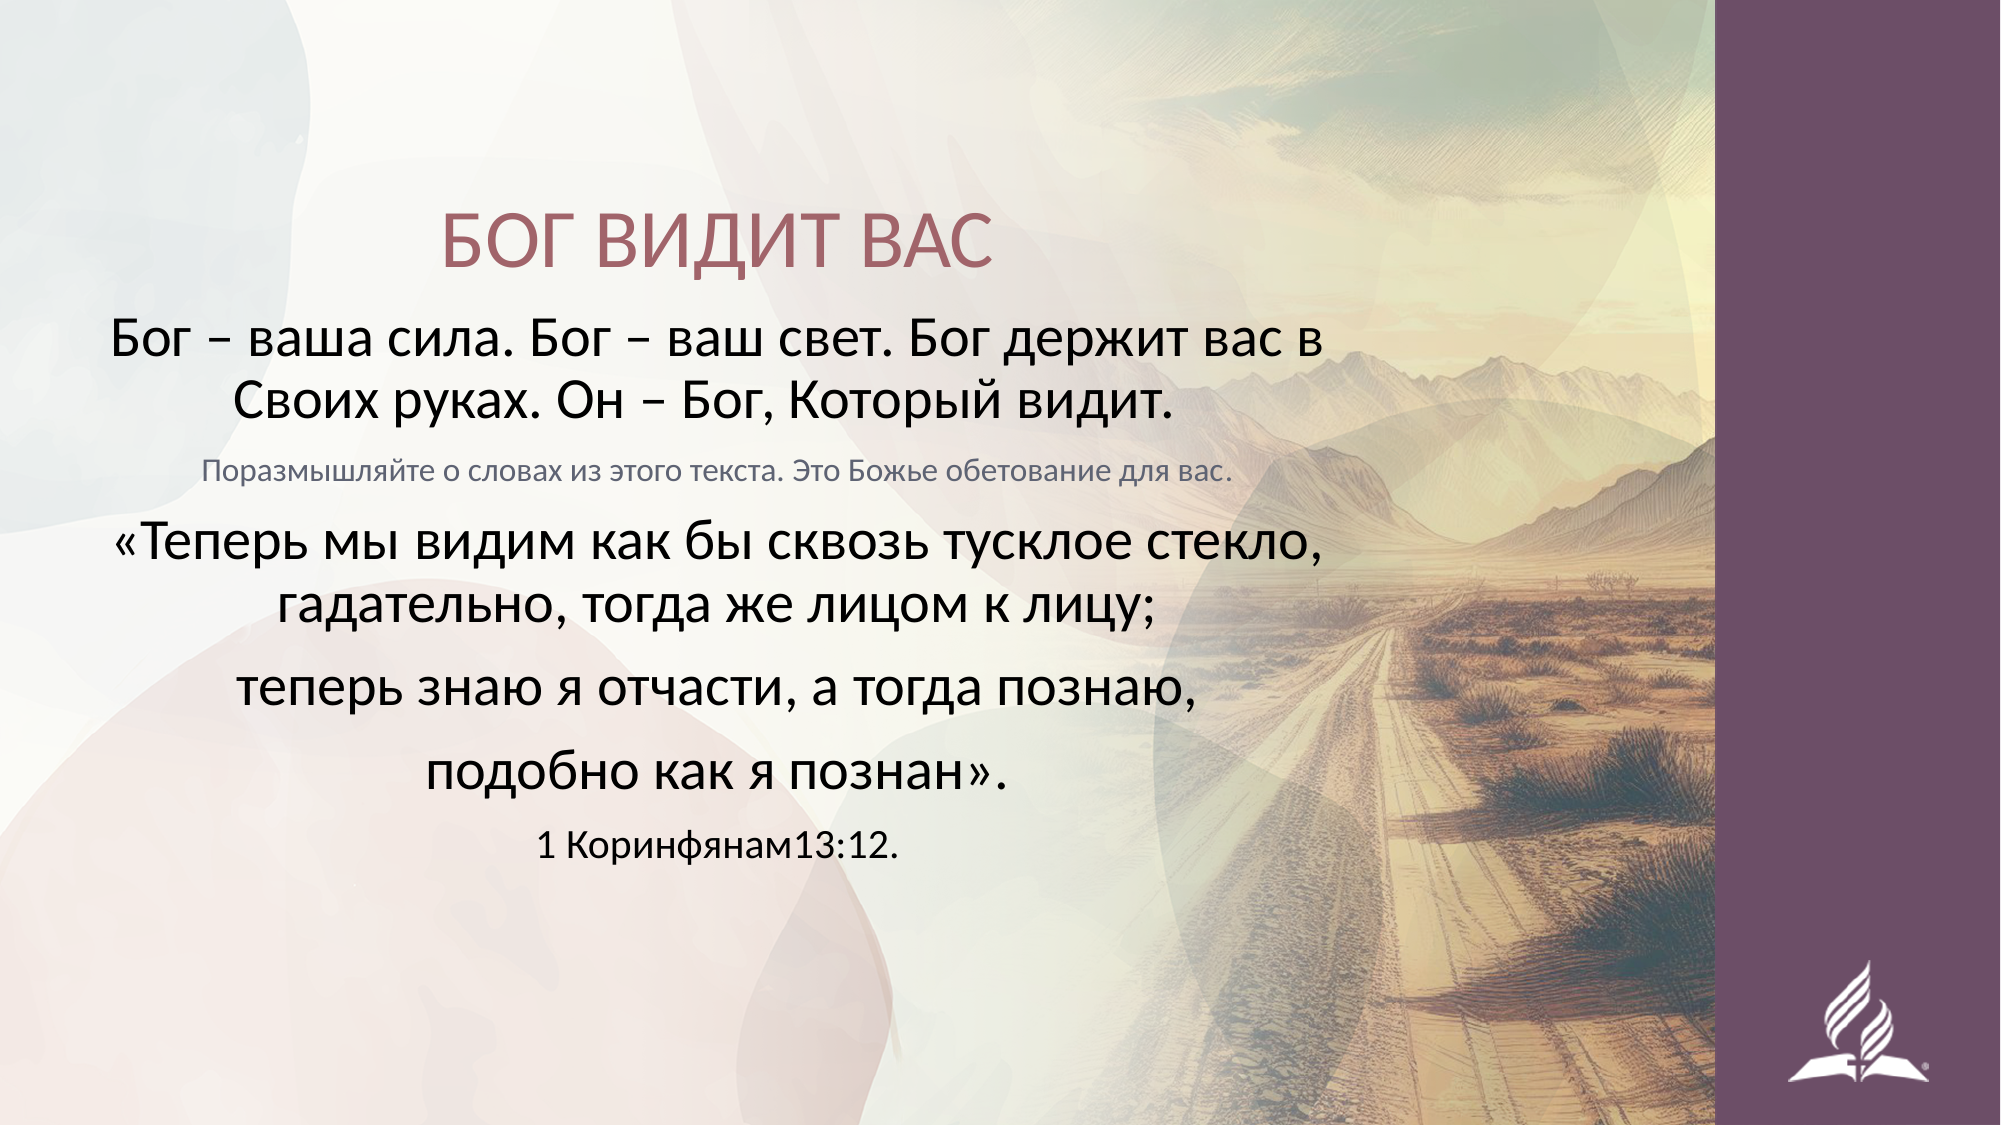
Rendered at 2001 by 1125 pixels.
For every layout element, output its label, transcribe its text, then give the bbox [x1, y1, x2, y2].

list БОГ ВИДИТ ВАС Бог – ваша сила. Бог – ваш свет. Бог держит вас в Своих руках. Он – Бог, Который видит. Поразмышляйте о словах из этого текста. Это Божье обетование для вас. «Теперь мы видим как бы сквозь тусклое стекло, гадательно, тогда же лицом к лицу; теперь знаю я отчасти, а тогда познаю, подобно как я познан». 1 Коринфянам13:12. [89, 96, 1346, 1043]
picture [0, 0, 2001, 1125]
